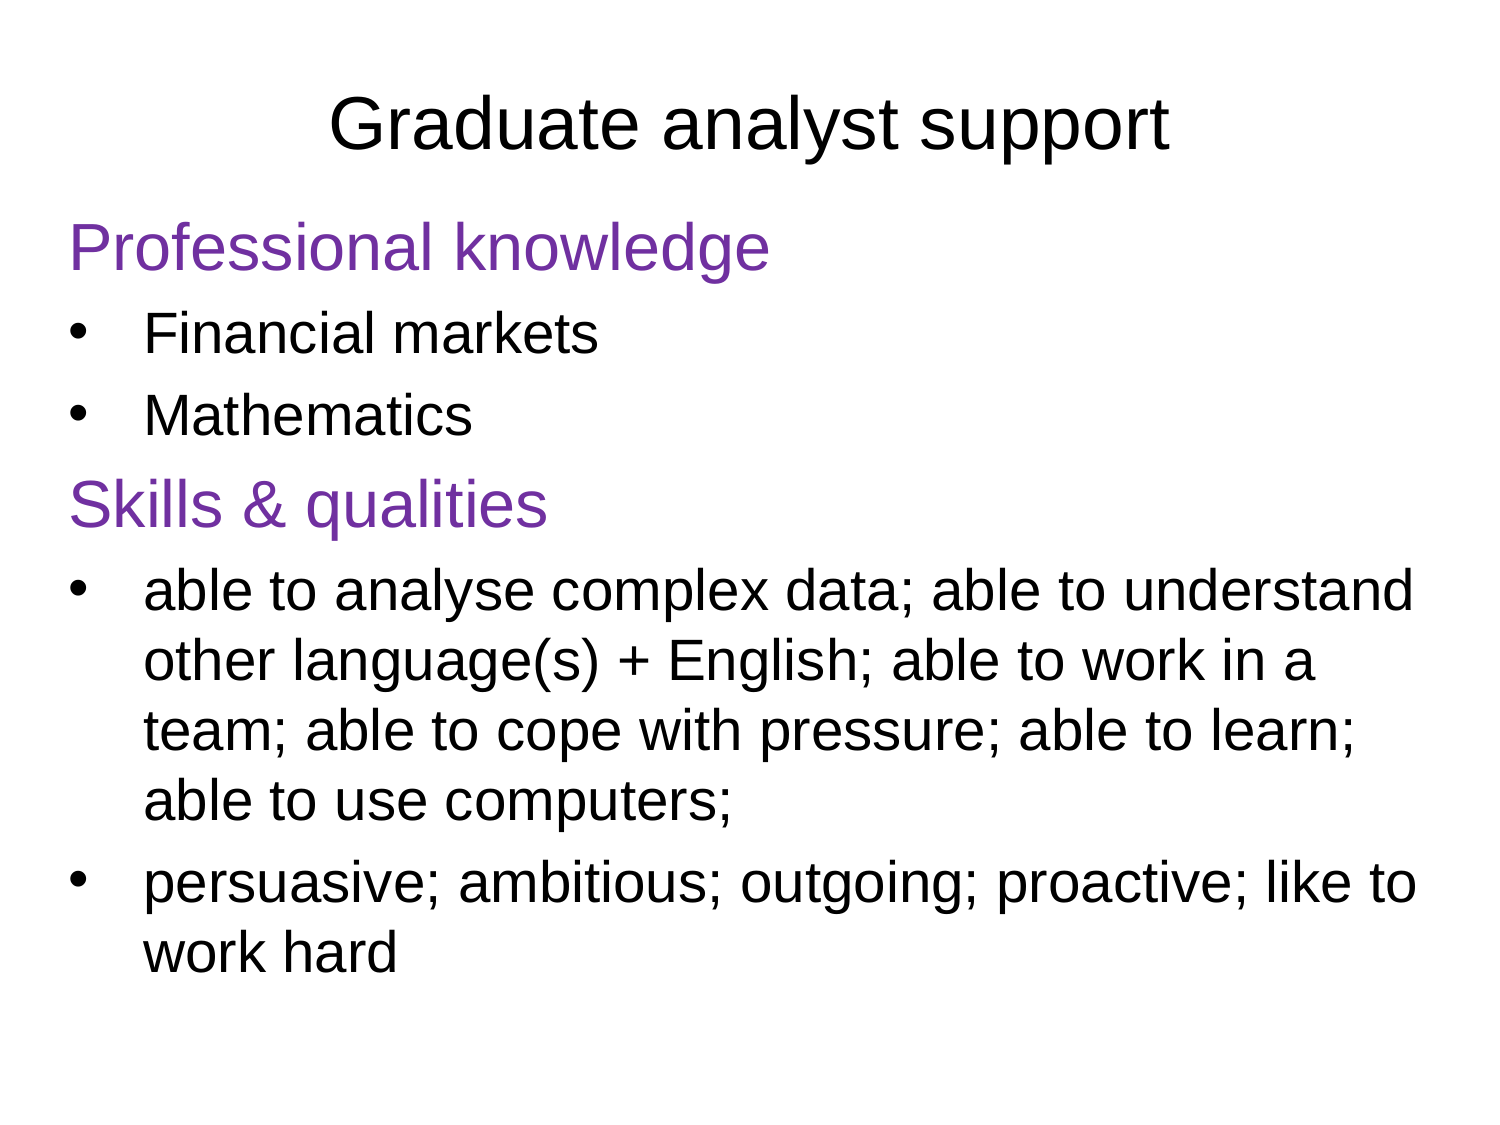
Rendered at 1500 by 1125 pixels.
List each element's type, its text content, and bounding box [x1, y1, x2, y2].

subtitle Professional knowledge Financial markets Mathematics Skills & qualities able to analyse complex data; able to understand other language(s) + English; able to work in a team; able to cope with pressure; able to learn; able to use computers; persuasive; ambitious; outgoing; proactive; like to work hard [53, 196, 1471, 1083]
title Graduate analyst support [112, 42, 1388, 196]
